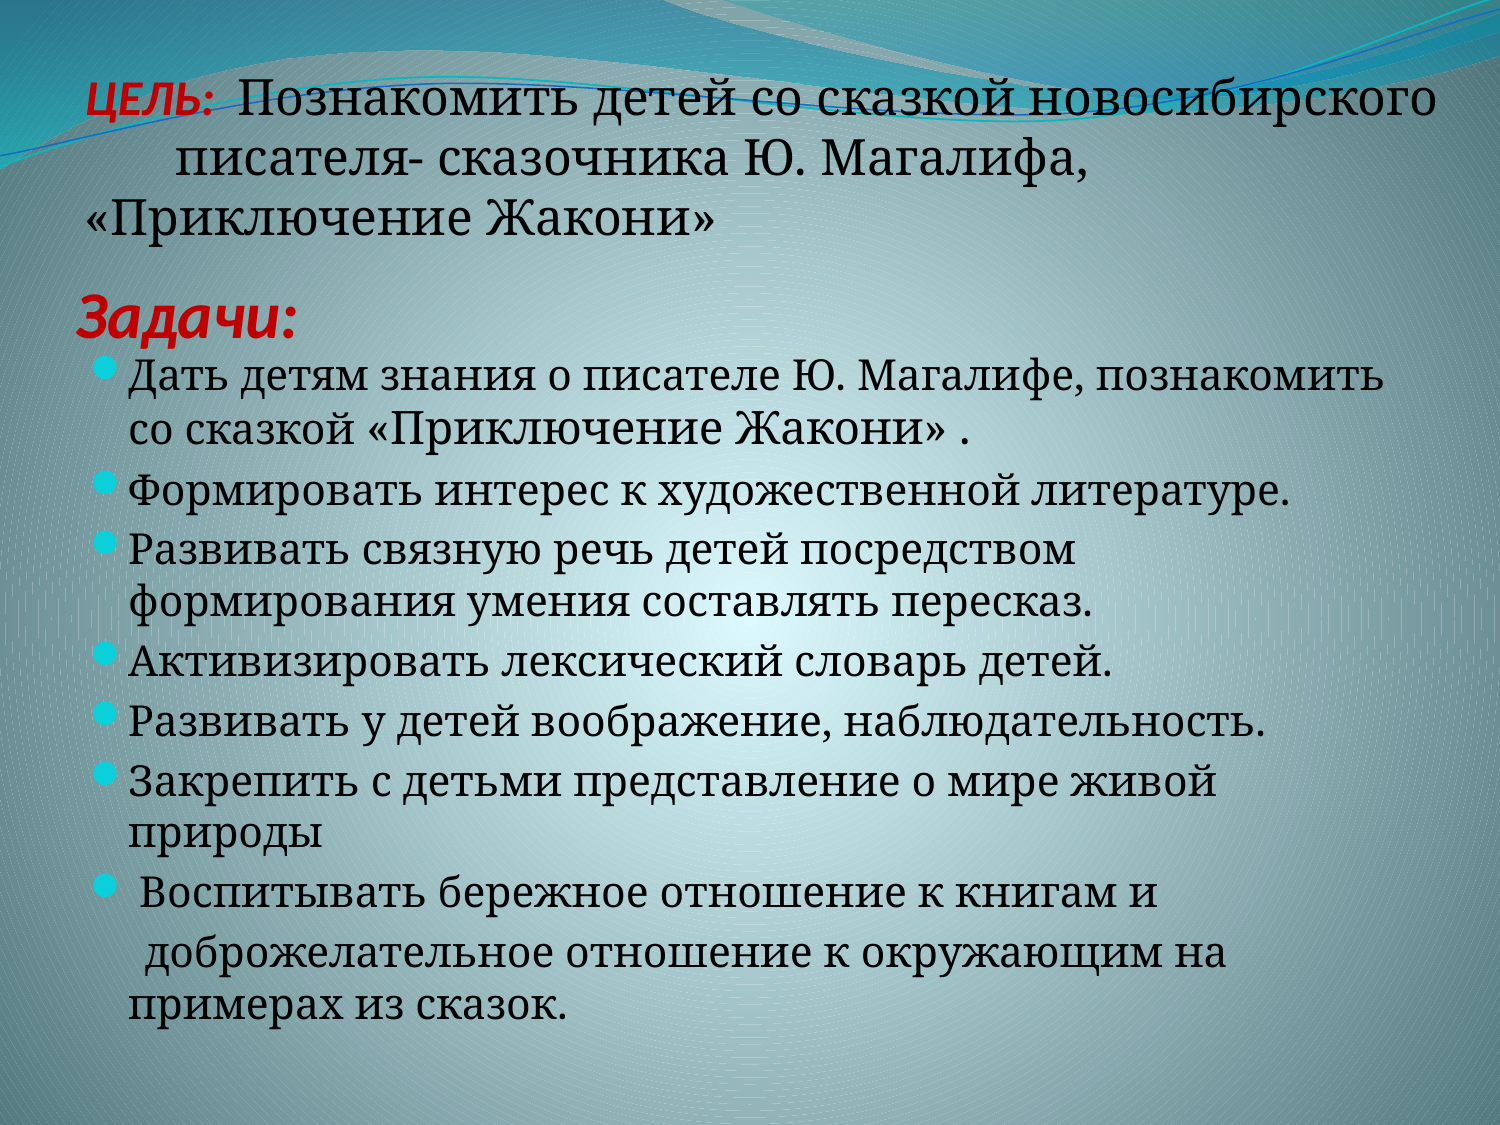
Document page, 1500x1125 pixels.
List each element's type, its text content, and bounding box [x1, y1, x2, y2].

title Задачи: [75, 254, 1425, 339]
text_box ЦЕЛЬ: Познакомить детей со сказкой новосибирского писателя- сказочника Ю. Магалифа, «Приключение Жакони» [70, 58, 1500, 254]
list Дать детям знания о писателе Ю. Магалифе, познакомить со сказкой «Приключение Жакони» . Формировать интерес к художественной литературе. Развивать связную речь детей посредством формирования умения составлять пересказ. Активизировать лексический словарь детей. Развивать у детей воображение, наблюдательность. Закрепить с детьми представление о мире живой природы Воспитывать бережное отношение к книгам и доброжелательное отношение к окружающим на примерах из сказок. [75, 339, 1425, 1038]
